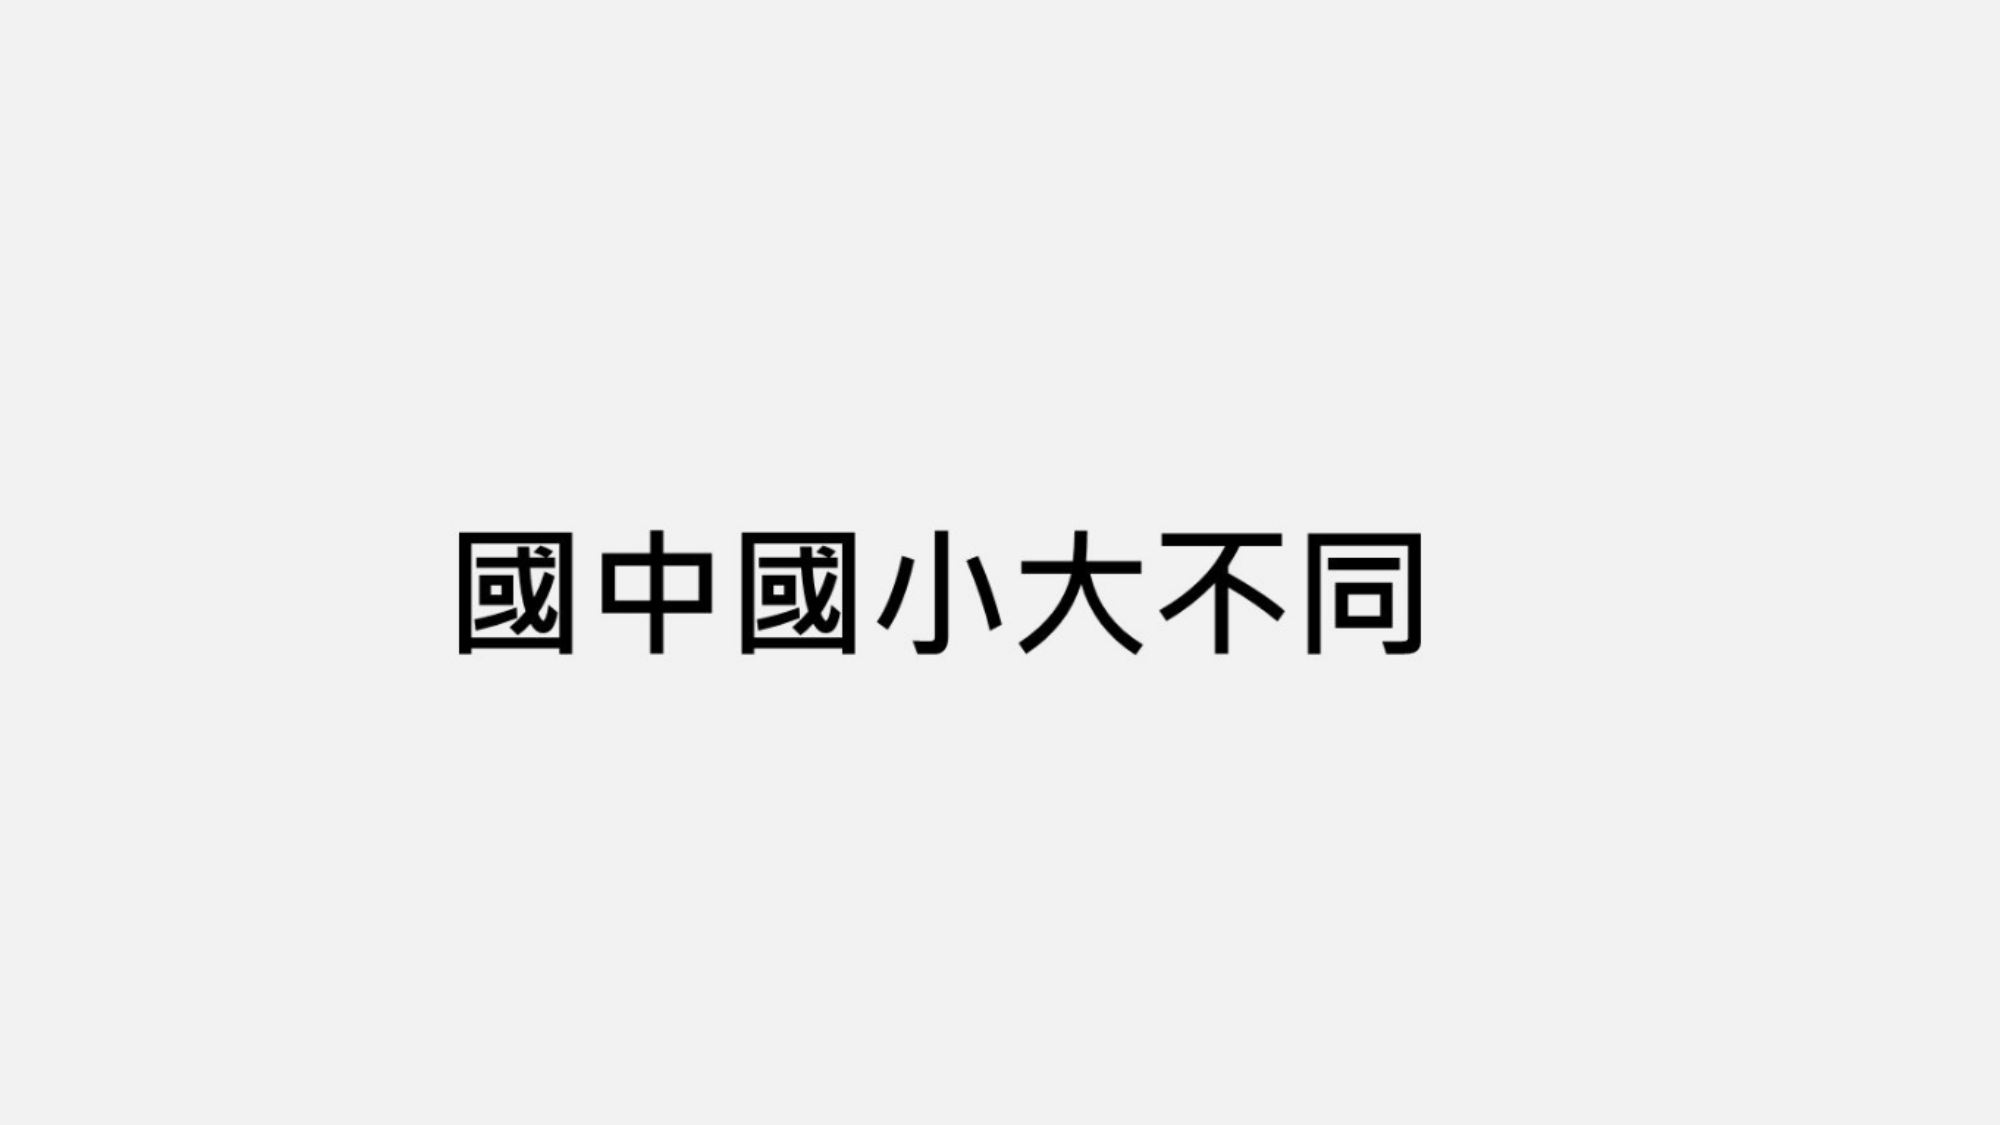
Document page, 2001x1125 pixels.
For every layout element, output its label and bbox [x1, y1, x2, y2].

picture [126, 98, 1797, 999]
